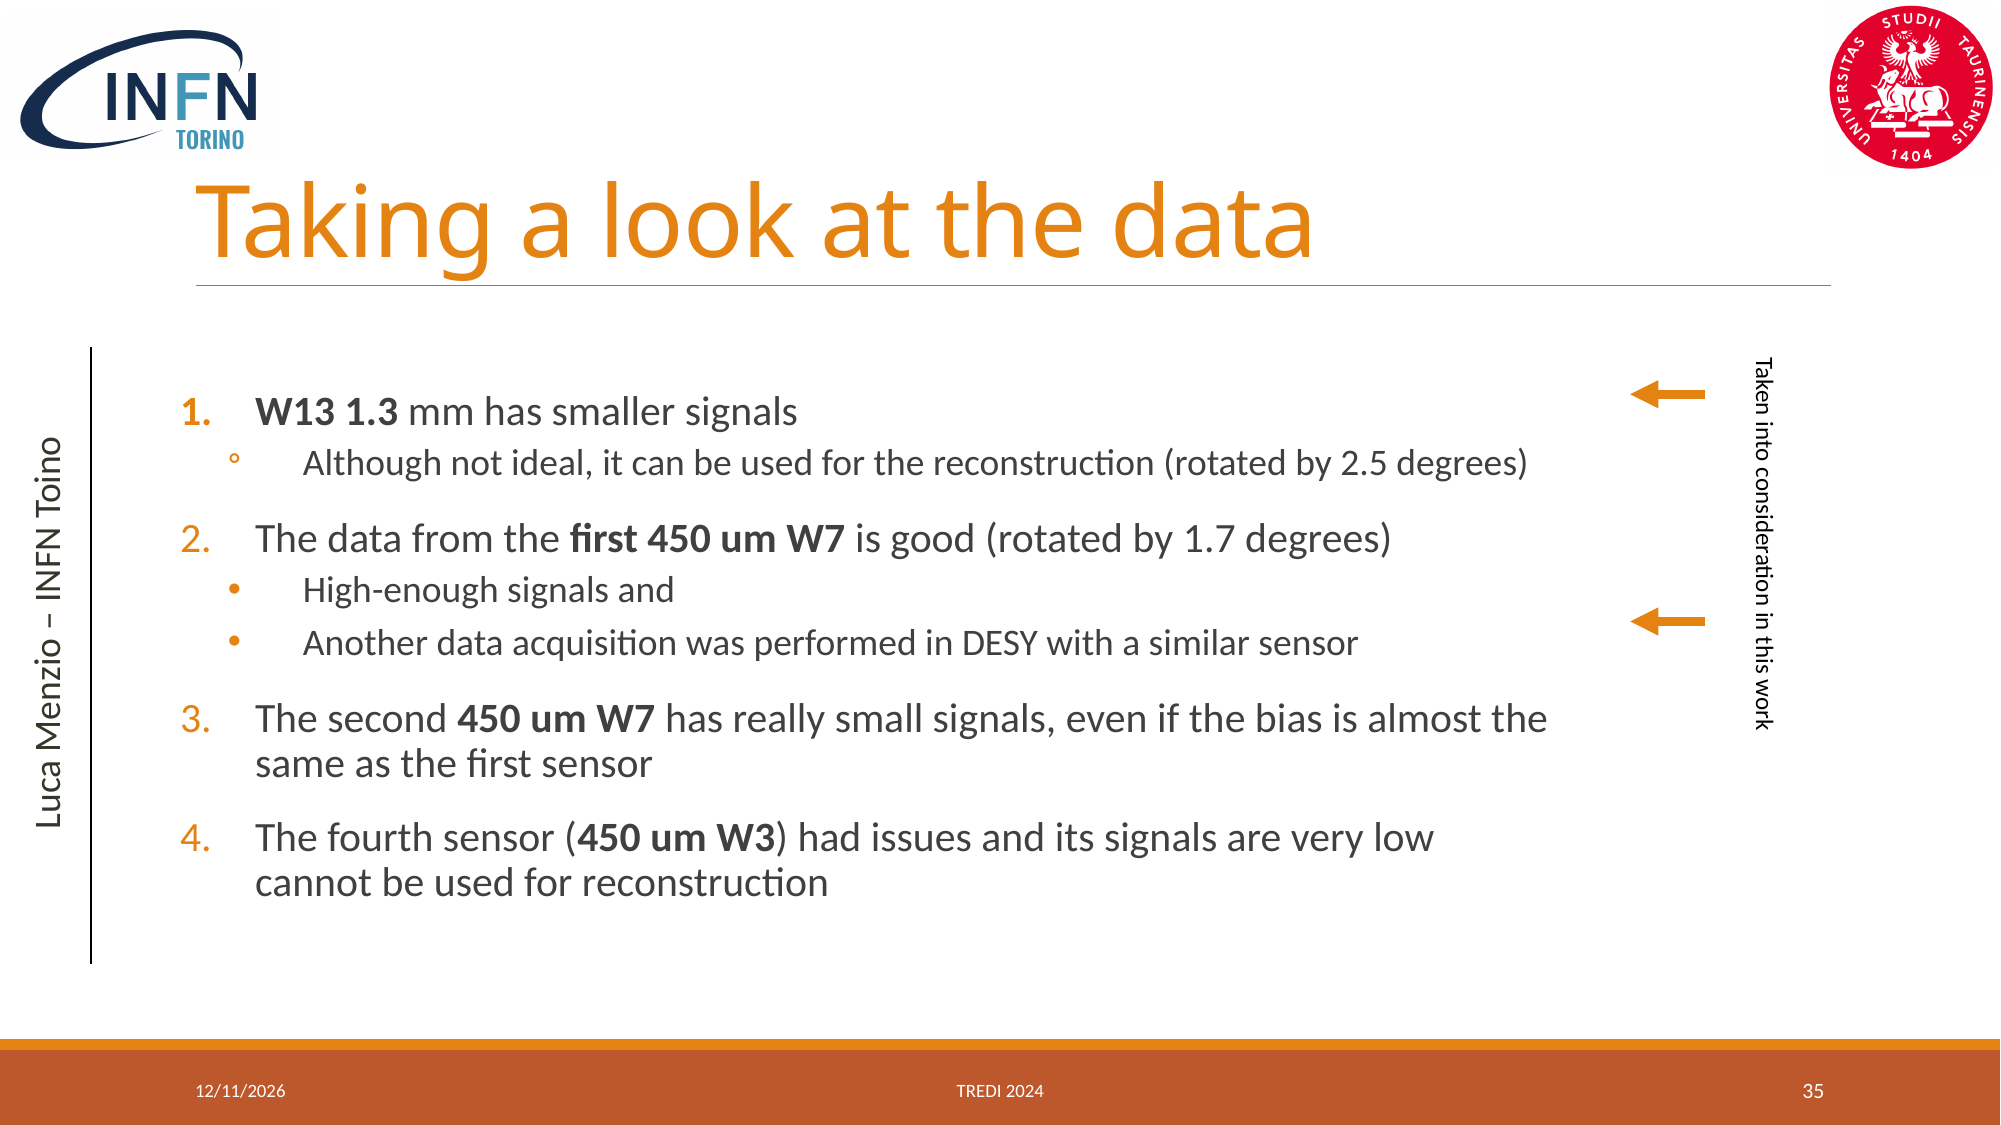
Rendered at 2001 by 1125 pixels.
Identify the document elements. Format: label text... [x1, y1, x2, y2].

title Taking a look at the data [180, 182, 1830, 285]
text_box Luca Menzio – INFN Toino [15, 251, 75, 1015]
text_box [4, 4, 1994, 172]
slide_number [180, 1059, 586, 1120]
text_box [1629, 342, 1789, 750]
slide_number 35 [1624, 1059, 1840, 1120]
footer TREDI 2024 [604, 1059, 1396, 1120]
list W13 1.3 mm has smaller signals Although not ideal, it can be used for the reconstruction (rotated by 2.5 degrees) The data from the first 450 um W7 is good (rotated by 1.7 degrees) High-enough signals and Another data acquisition was performed in DESY with a similar sensor The second 450 um W7 has really small signals, even if the bias is almost the same as the first sensor The fourth sensor (450 um W3) had issues and its signals are very low cannot be used for reconstruction [180, 302, 1556, 963]
